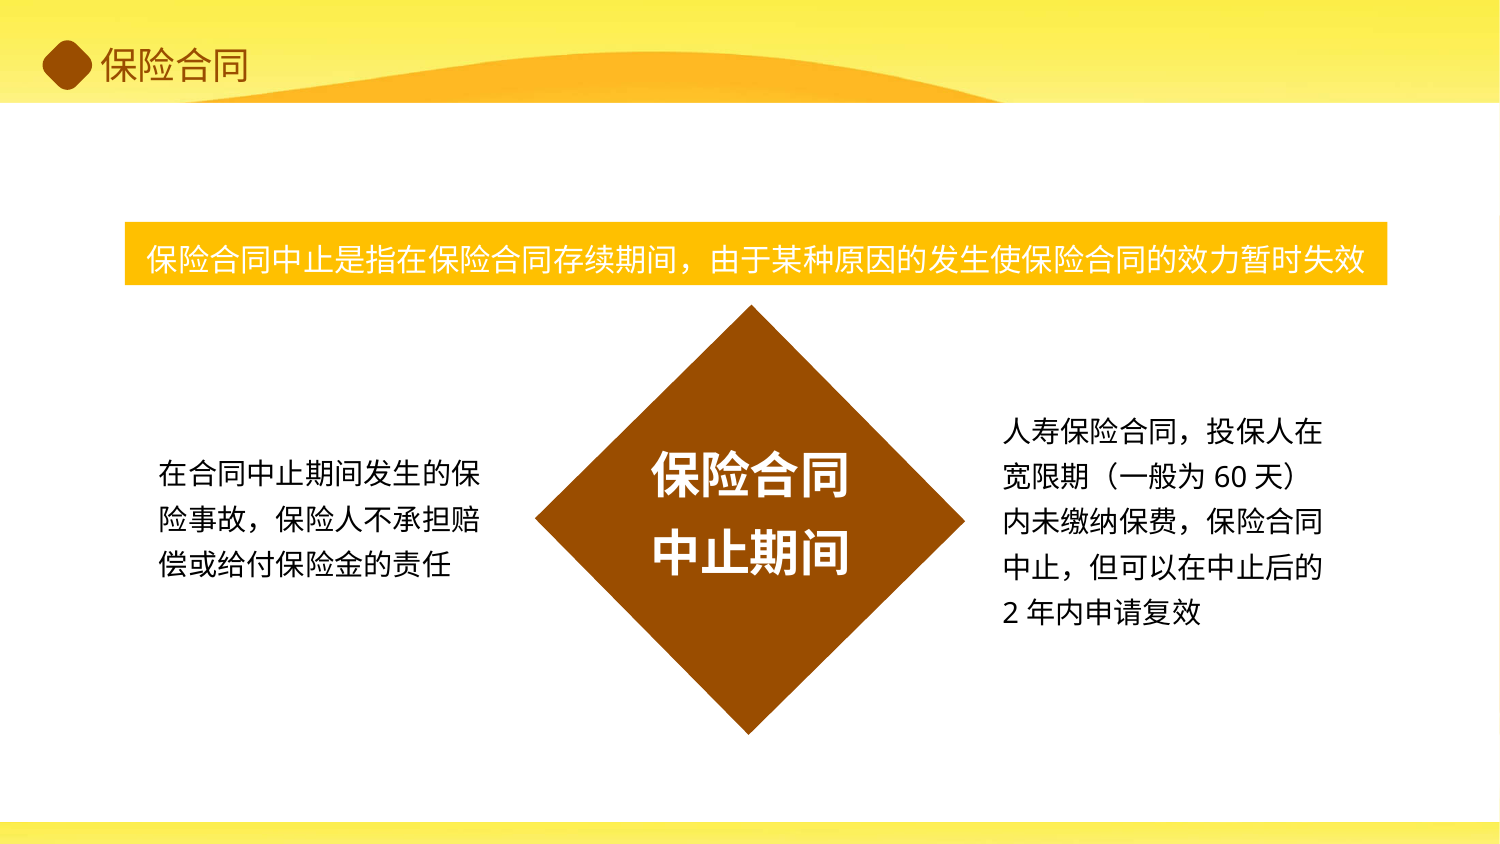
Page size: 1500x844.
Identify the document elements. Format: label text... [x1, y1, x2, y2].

text_box 保险合同中止是指在保险合同存续期间，由于某种原因的发生使保险合同的效力暂时失效 [124, 221, 1388, 286]
text_box 人寿保险合同，投保人在宽限期（一般为60天）内未缴纳保费，保险合同中止，但可以在中止后的2年内申请复效 [987, 395, 1347, 637]
picture [0, 822, 1500, 844]
picture [0, 0, 1500, 102]
text_box [636, 303, 864, 417]
text_box 在合同中止期间发生的保险事故，保险人不承担赔偿或给付保险金的责任 [144, 437, 500, 589]
text_box [533, 440, 967, 737]
text_box 保险合同中止期间 [612, 417, 888, 589]
